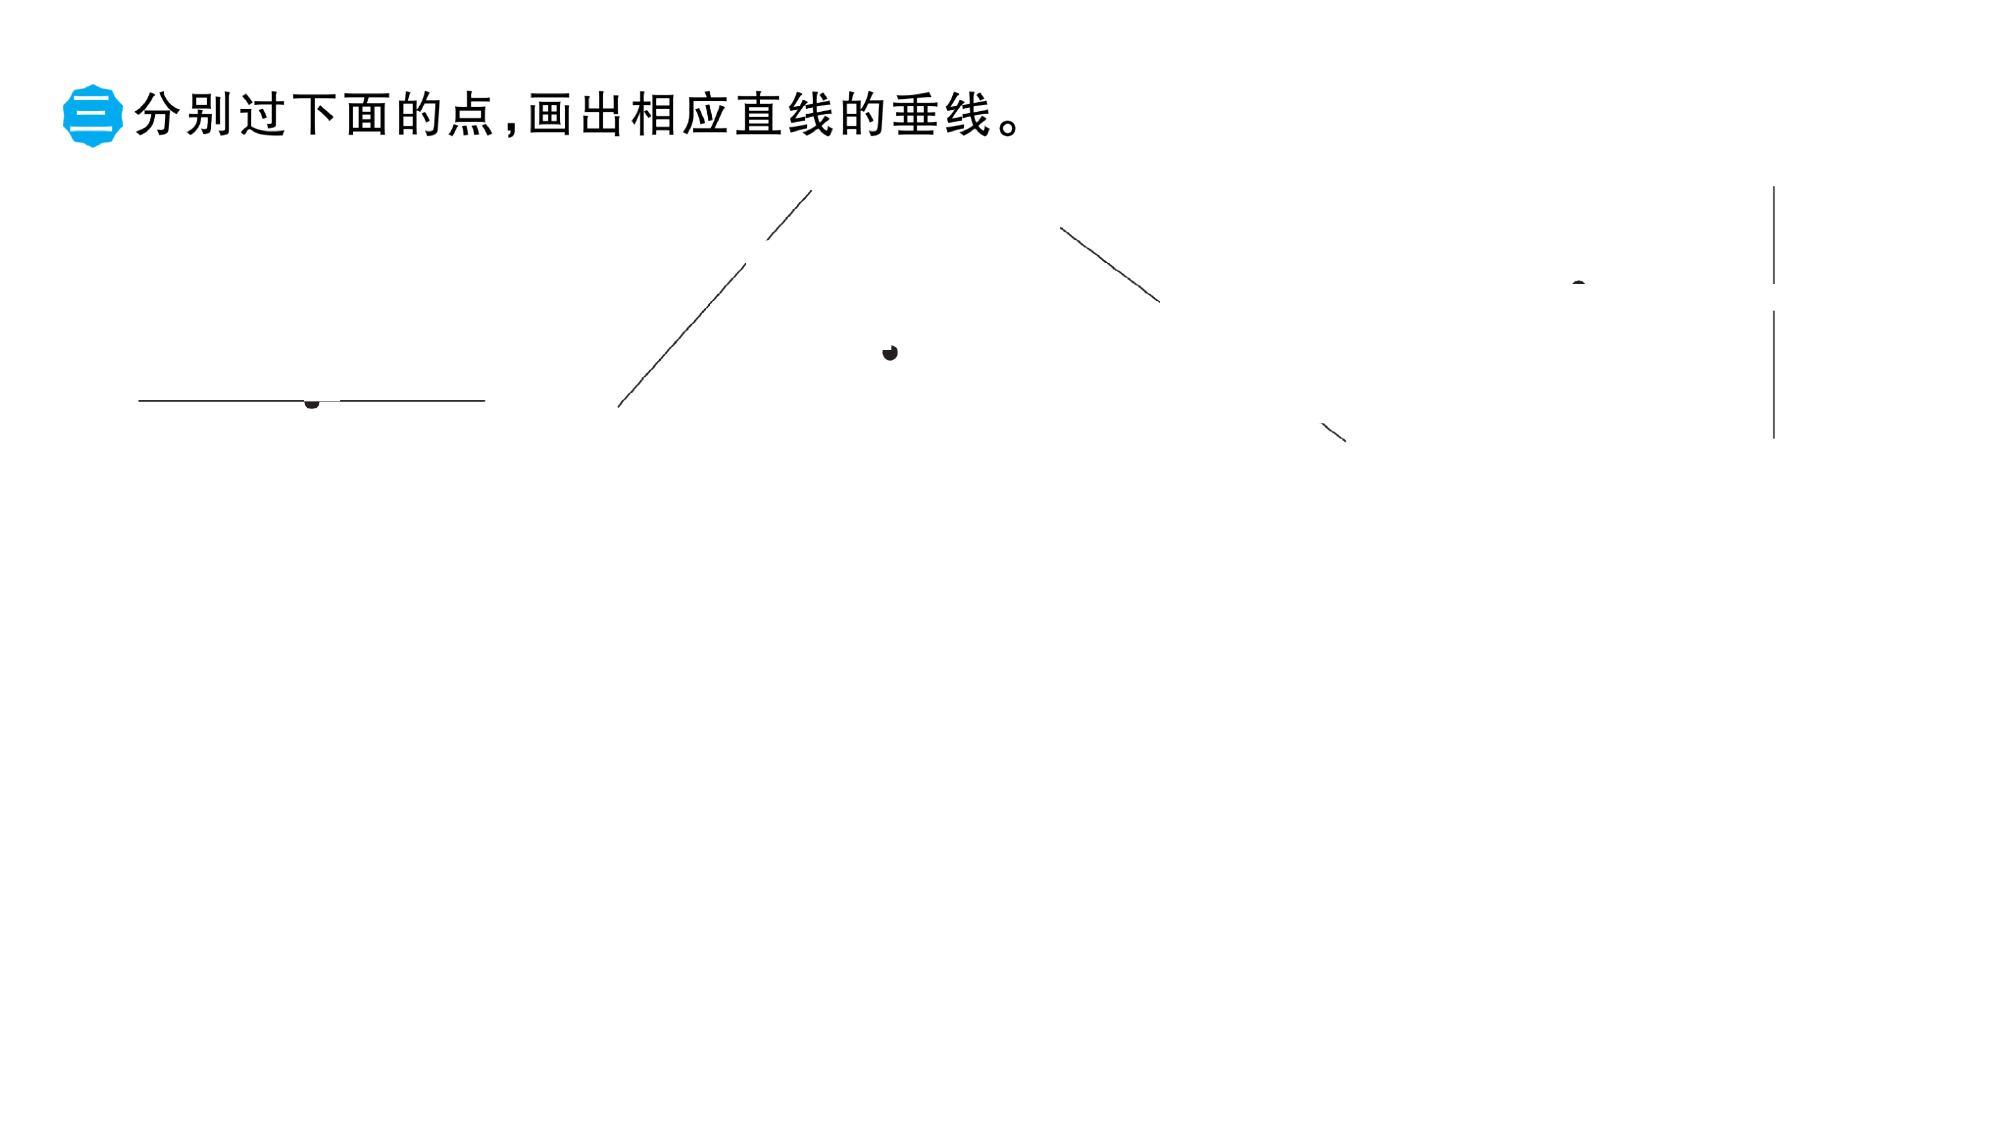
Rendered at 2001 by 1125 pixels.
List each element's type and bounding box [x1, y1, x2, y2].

picture [58, 58, 1949, 452]
